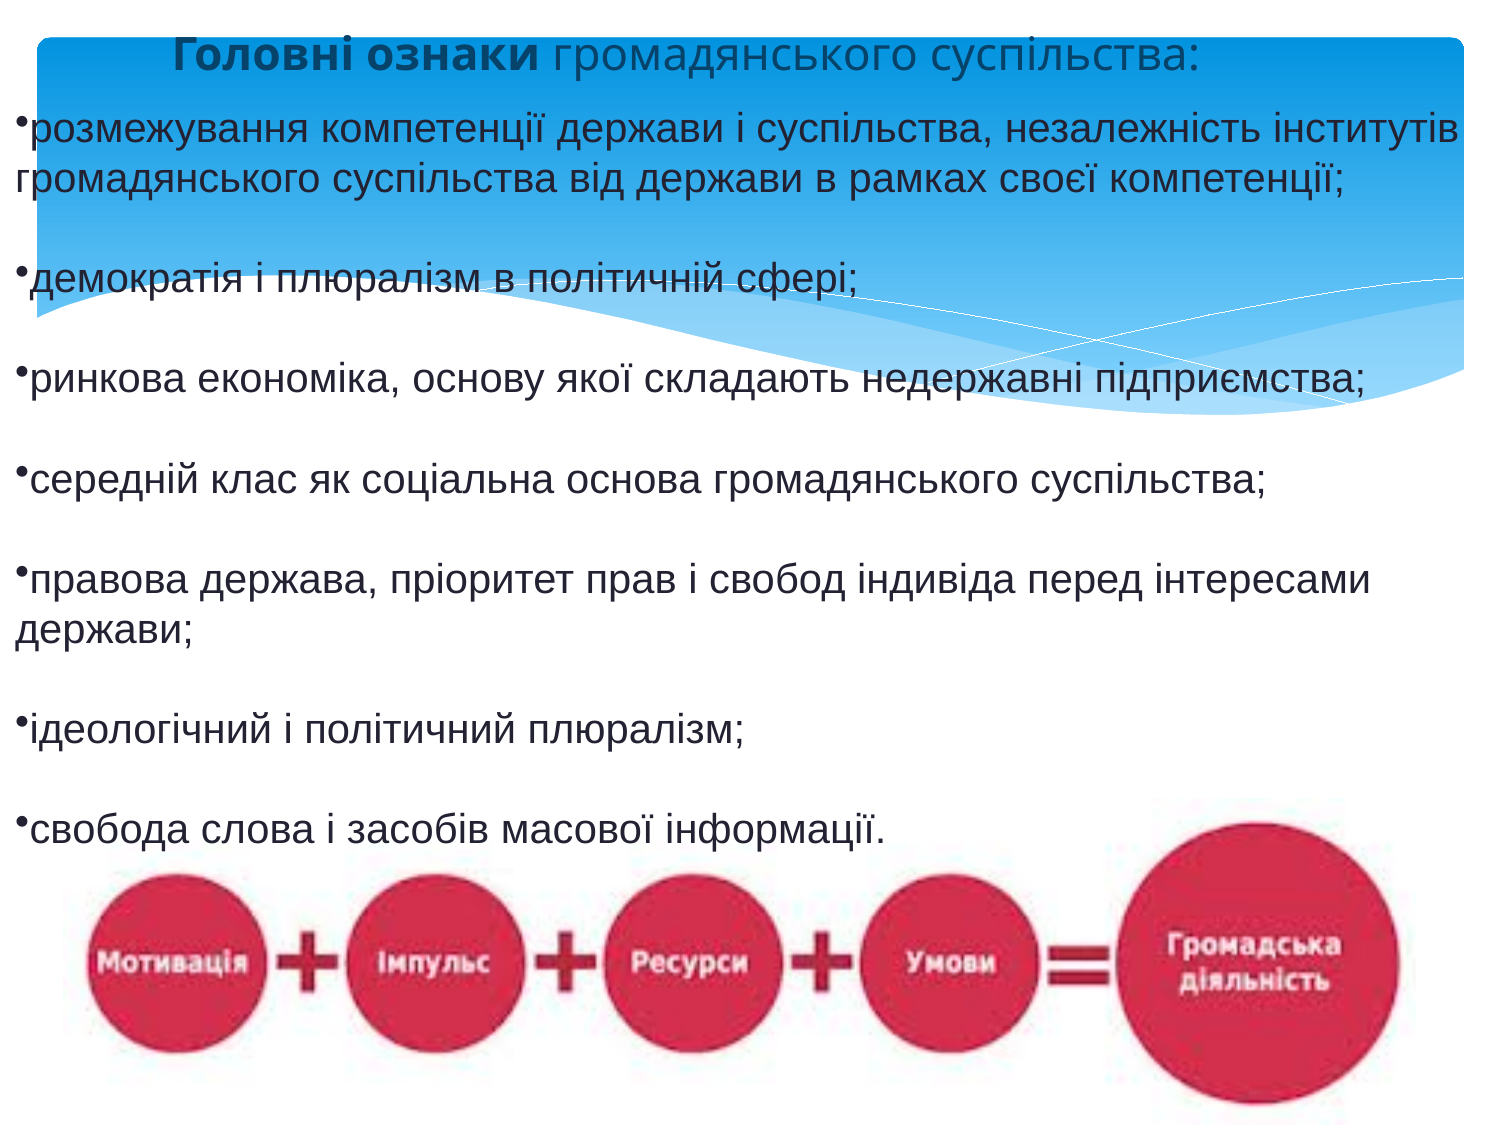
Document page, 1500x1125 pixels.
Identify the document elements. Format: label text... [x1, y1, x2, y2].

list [62, 798, 1416, 1125]
title Головні ознаки громадянського суспільства: [64, 0, 1307, 93]
text_box розмежування компетенції держави і суспільства, незалежність інститутів громадянського суспільства від держави в рамках своєї компетенції; демократія і плюралізм в політичній сфері; ринкова економіка, основу якої складають недержавні підприємства; середній клас як соціальна основа громадянського суспільства; правова держава, пріоритет прав і свобод індивіда перед інтересами держави; ідеологічний і політичний плюралізм; свобода слова і засобів масової інформації. [0, 93, 1500, 892]
